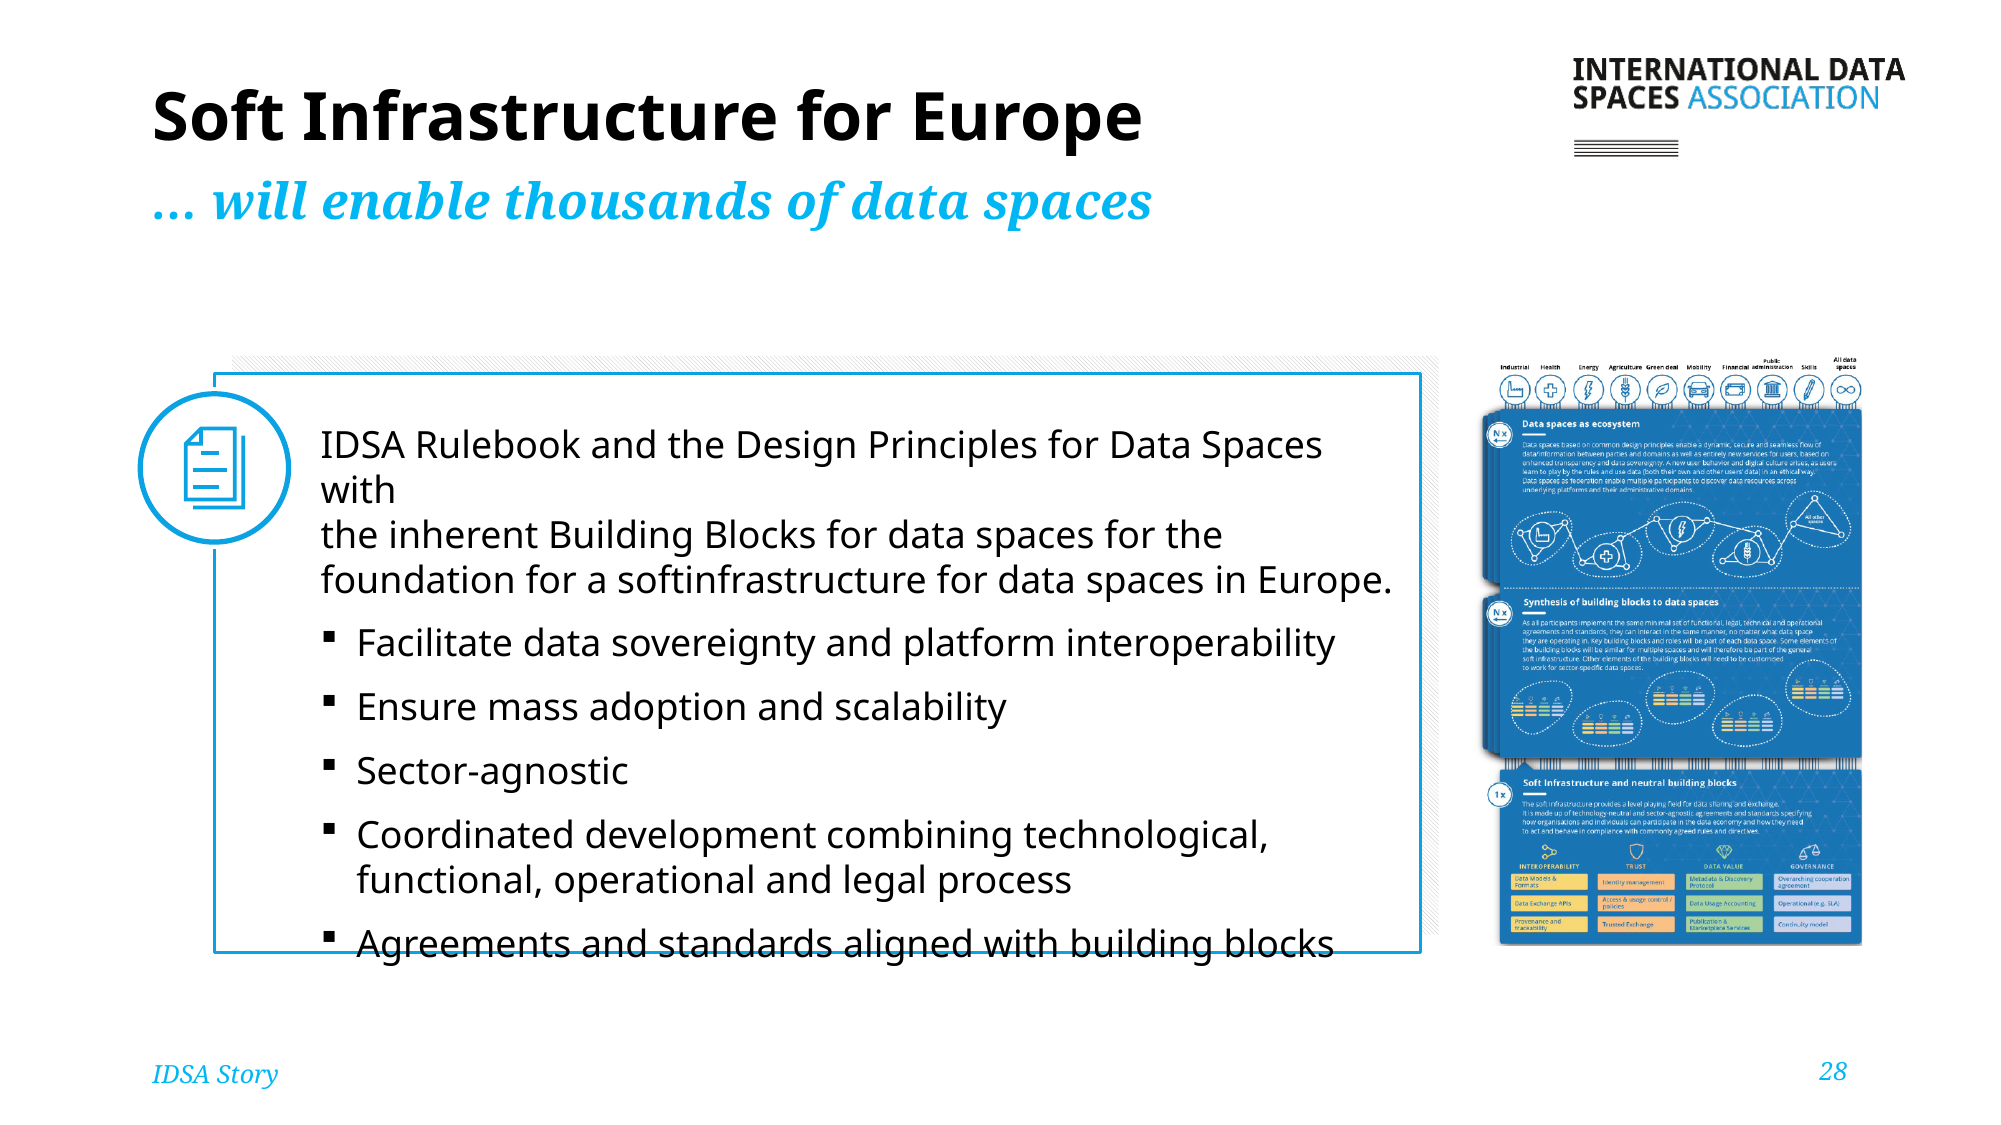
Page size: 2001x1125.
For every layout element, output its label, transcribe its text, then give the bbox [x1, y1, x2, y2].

title Soft Infrastructure for Europe [137, 59, 1524, 178]
slide_number 28 [1412, 1042, 1863, 1103]
footer IDSA Story [137, 1043, 1315, 1104]
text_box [183, 426, 246, 510]
text_box [231, 355, 1440, 936]
text_box [137, 391, 292, 545]
text_box IDSA Rulebook and the Design Principles for Data Spaces with the inherent Building Blocks for data spaces for the foundation for a softinfrastructure for data spaces in Europe. Facilitate data sovereignty and platform interoperability Ensure mass adoption and scalability Sector-agnostic Coordinated development combining technological, functional, operational and legal process Agreements and standards aligned with building blocks [214, 373, 1421, 953]
picture [1568, 54, 1909, 157]
picture [1468, 355, 1863, 946]
list … will enable thousands of data spaces [137, 169, 1315, 246]
